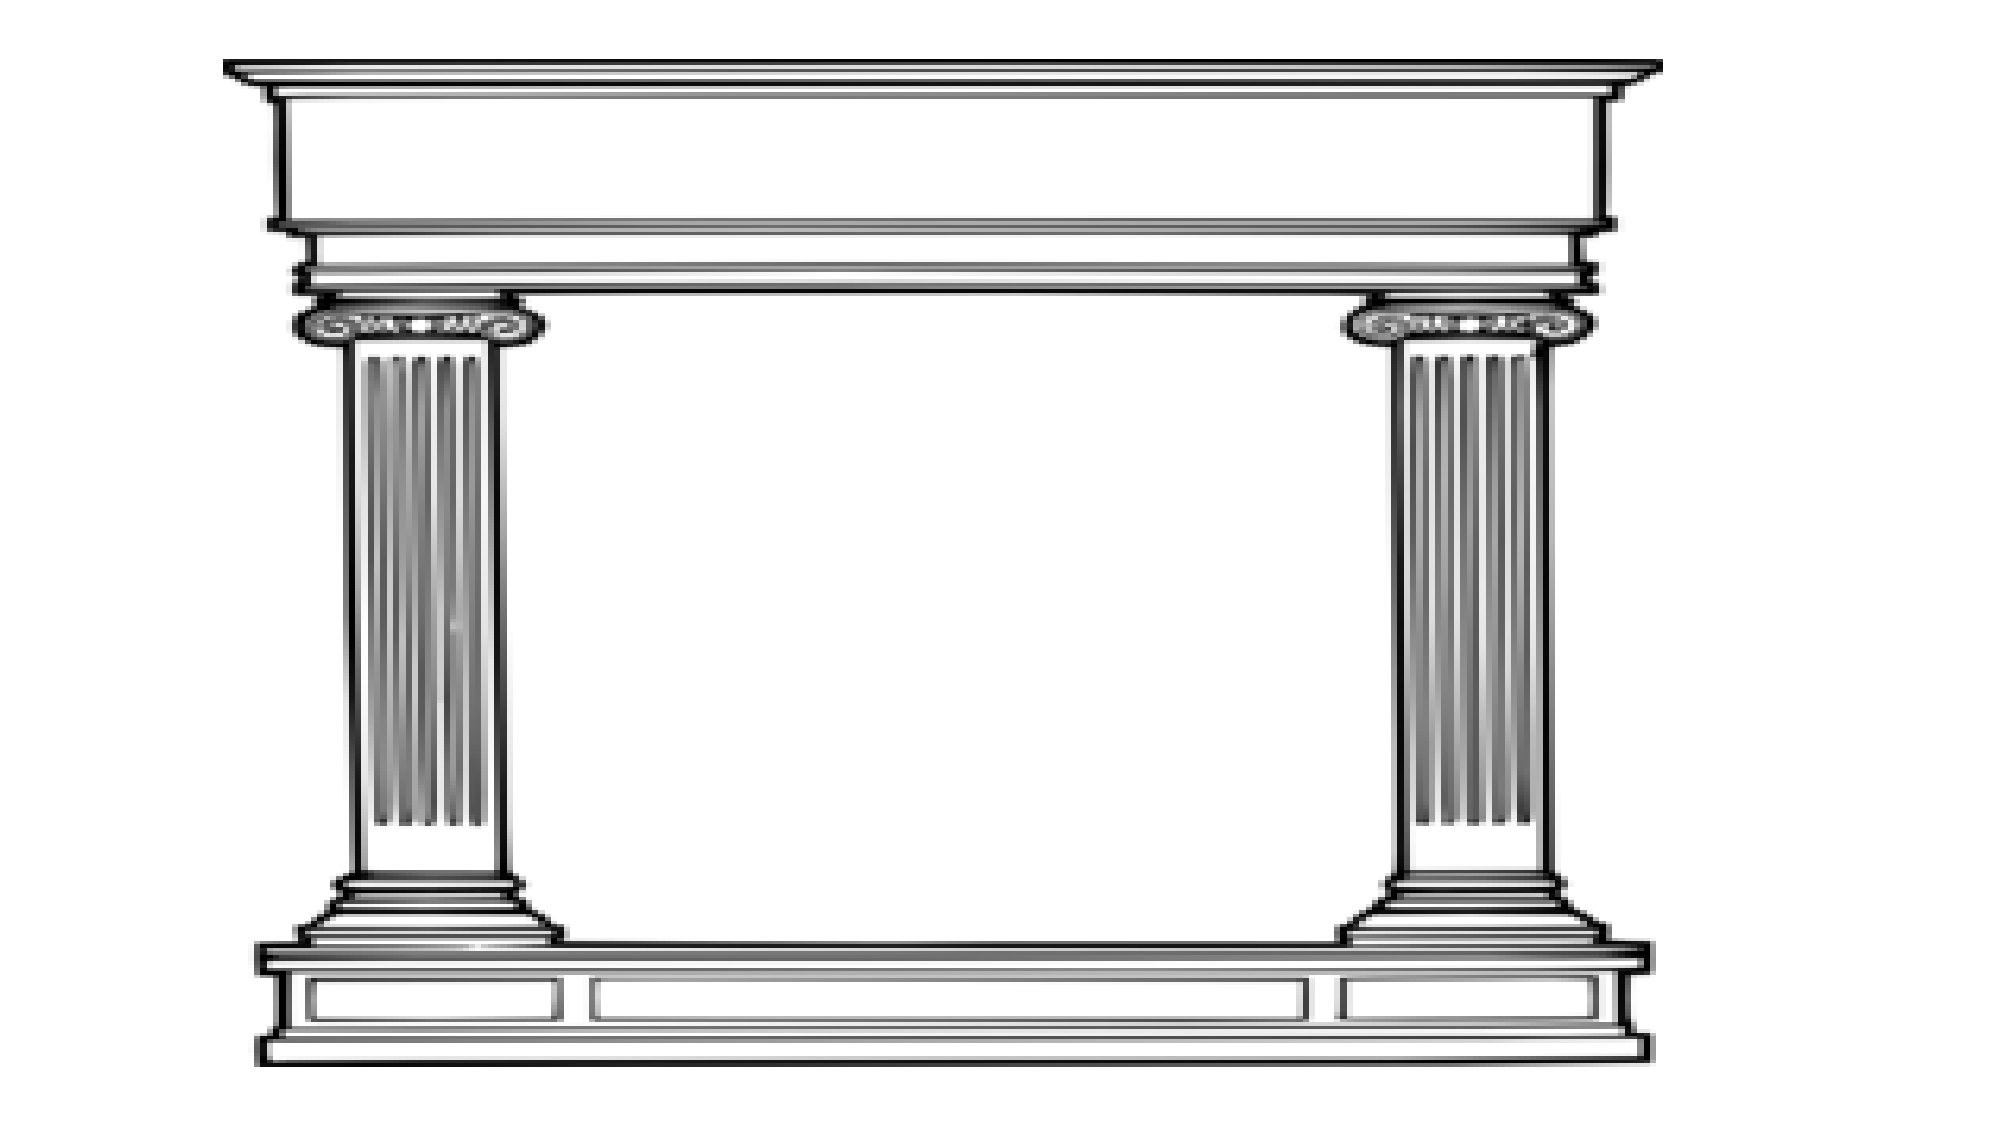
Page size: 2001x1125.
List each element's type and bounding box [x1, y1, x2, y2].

list [223, 59, 1663, 1067]
